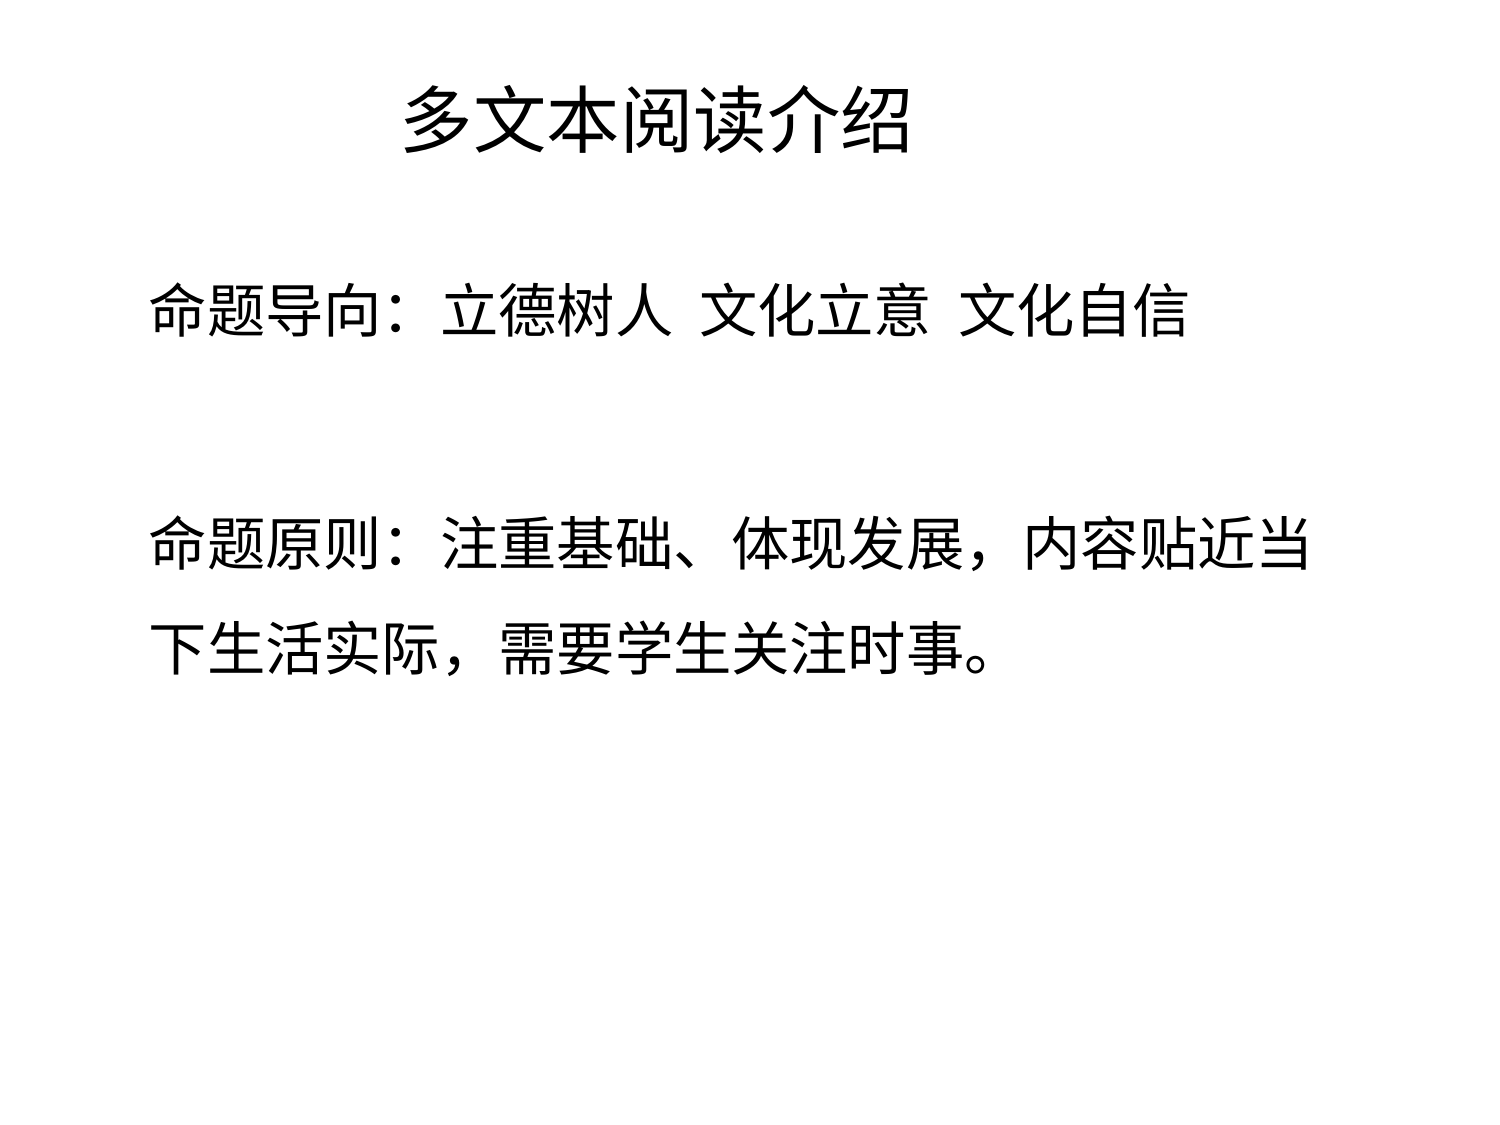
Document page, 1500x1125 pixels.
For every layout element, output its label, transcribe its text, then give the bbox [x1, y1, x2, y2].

title 多文本阅读介绍 [0, 66, 1333, 171]
list 命题导向：立德树人 文化立意 文化自信 命题原则：注重基础、体现发展，内容贴近当下生活实际，需要学生关注时事。 [134, 267, 1366, 1010]
